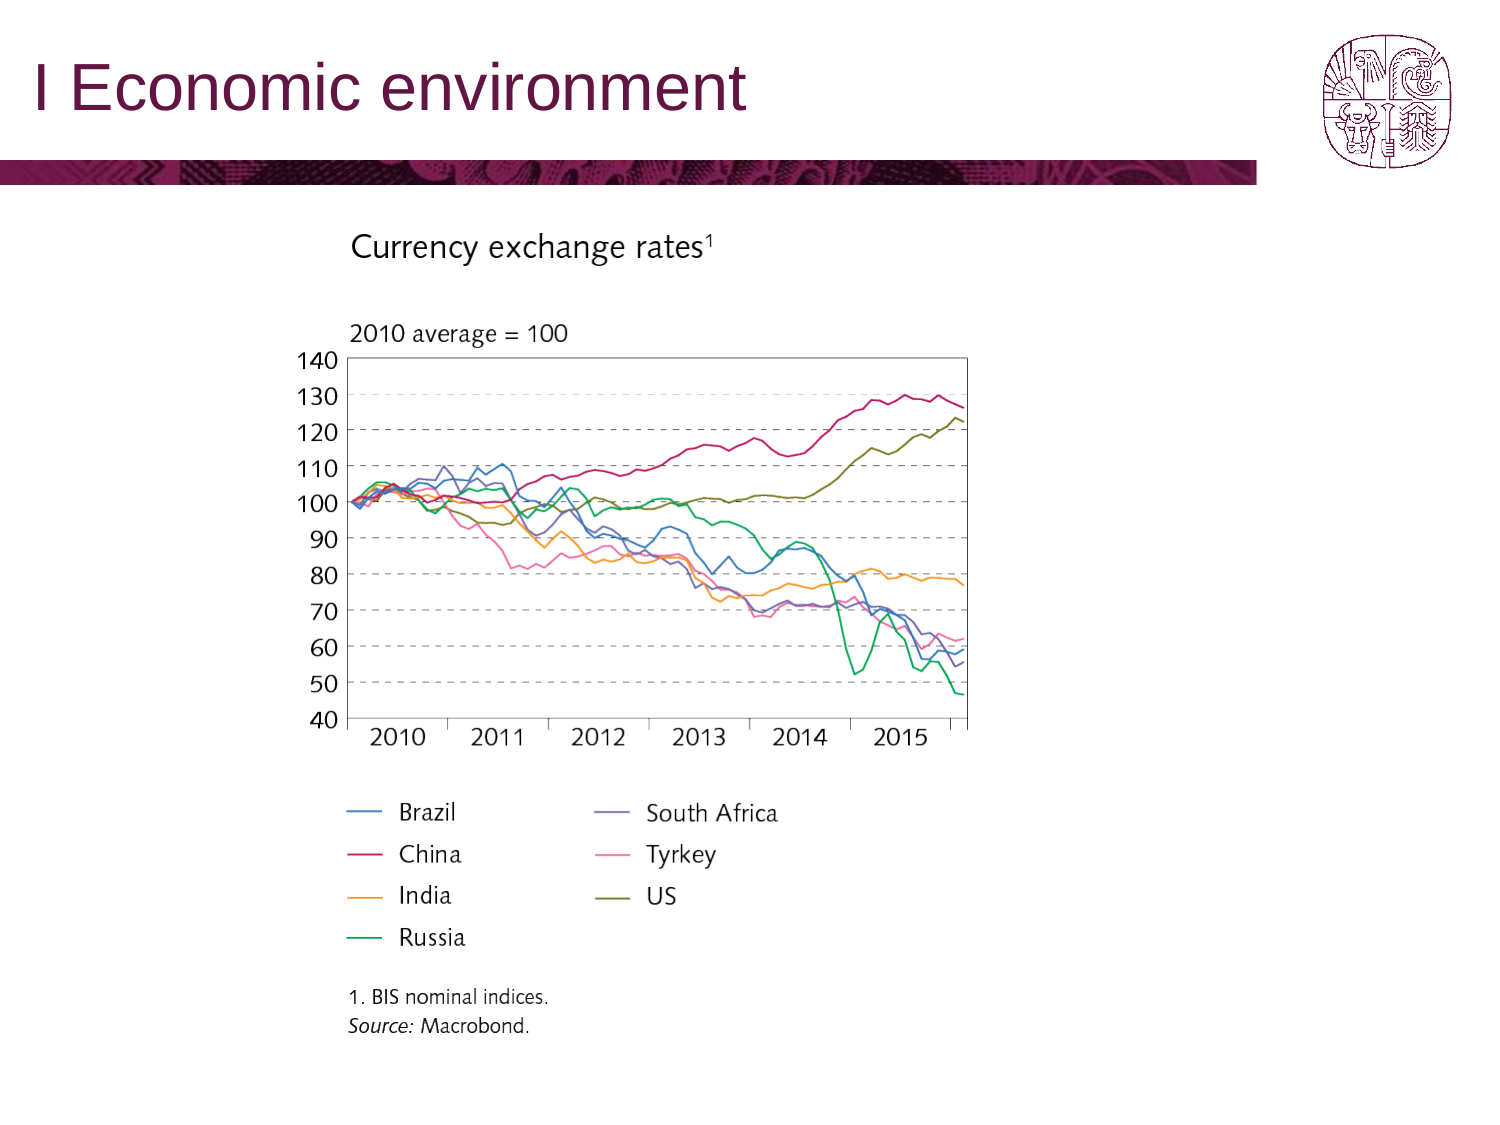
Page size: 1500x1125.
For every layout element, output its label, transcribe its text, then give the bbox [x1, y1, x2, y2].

picture [1316, 31, 1456, 173]
picture [296, 219, 968, 1040]
picture [0, 160, 1258, 185]
title I Economic environment [17, 19, 1247, 149]
